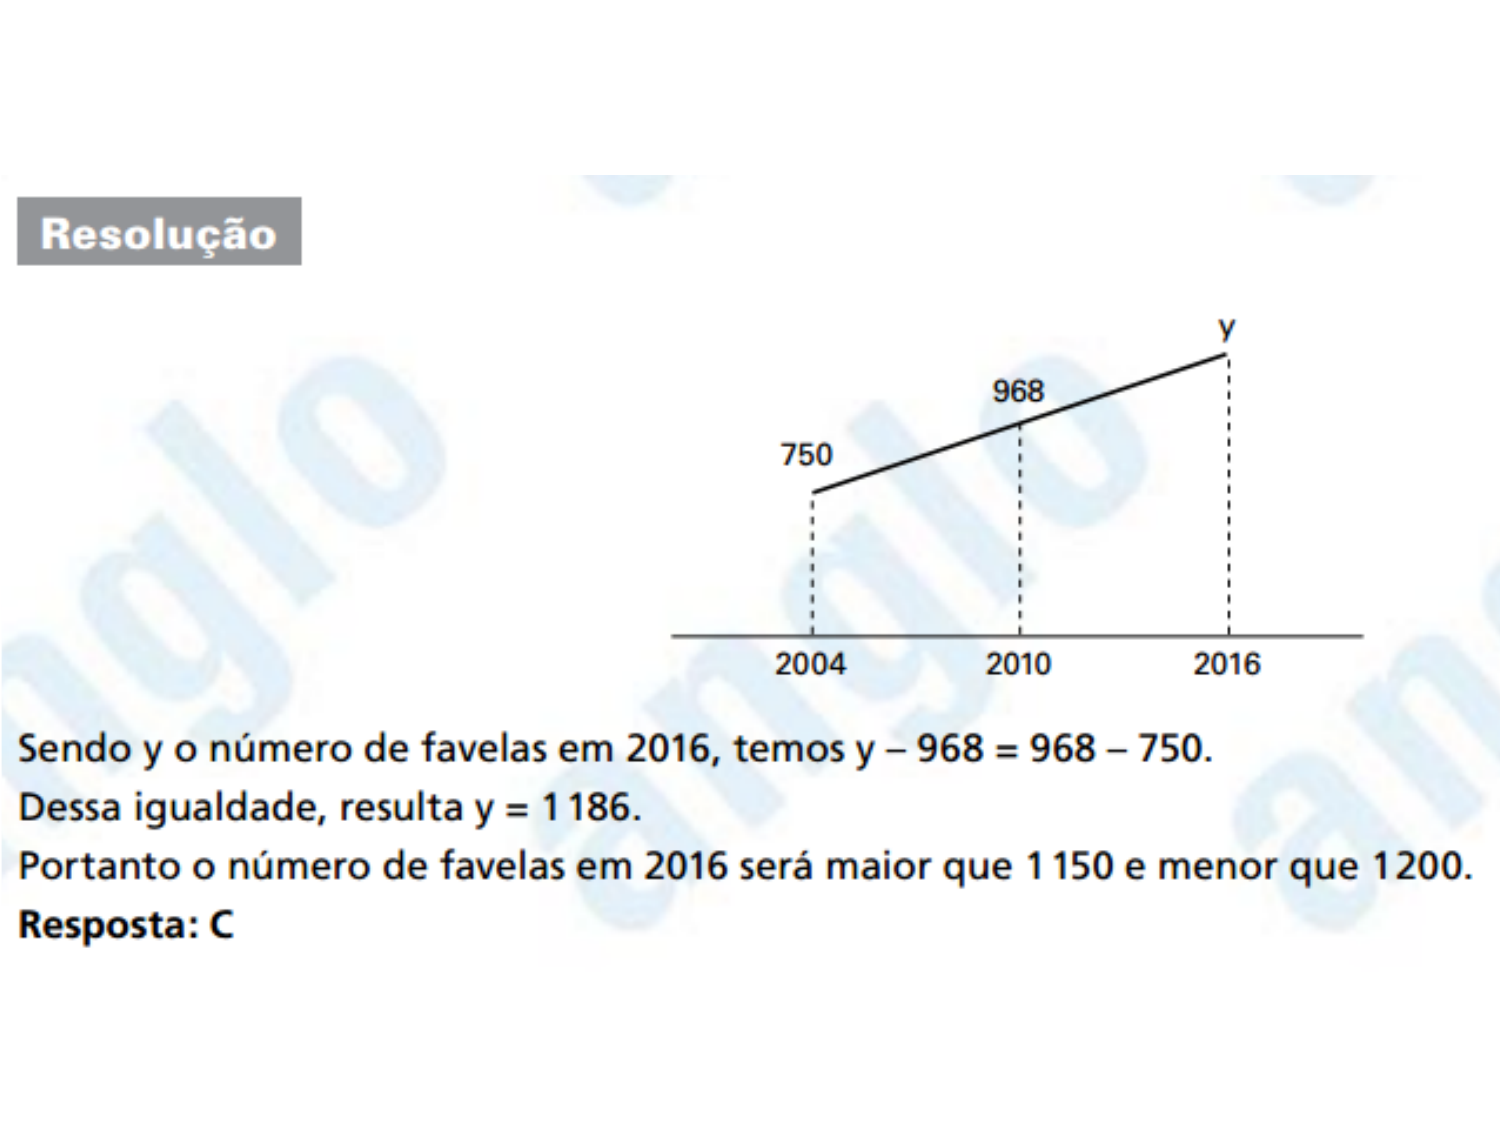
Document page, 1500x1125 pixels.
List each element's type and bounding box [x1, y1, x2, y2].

picture [1, 175, 1500, 987]
